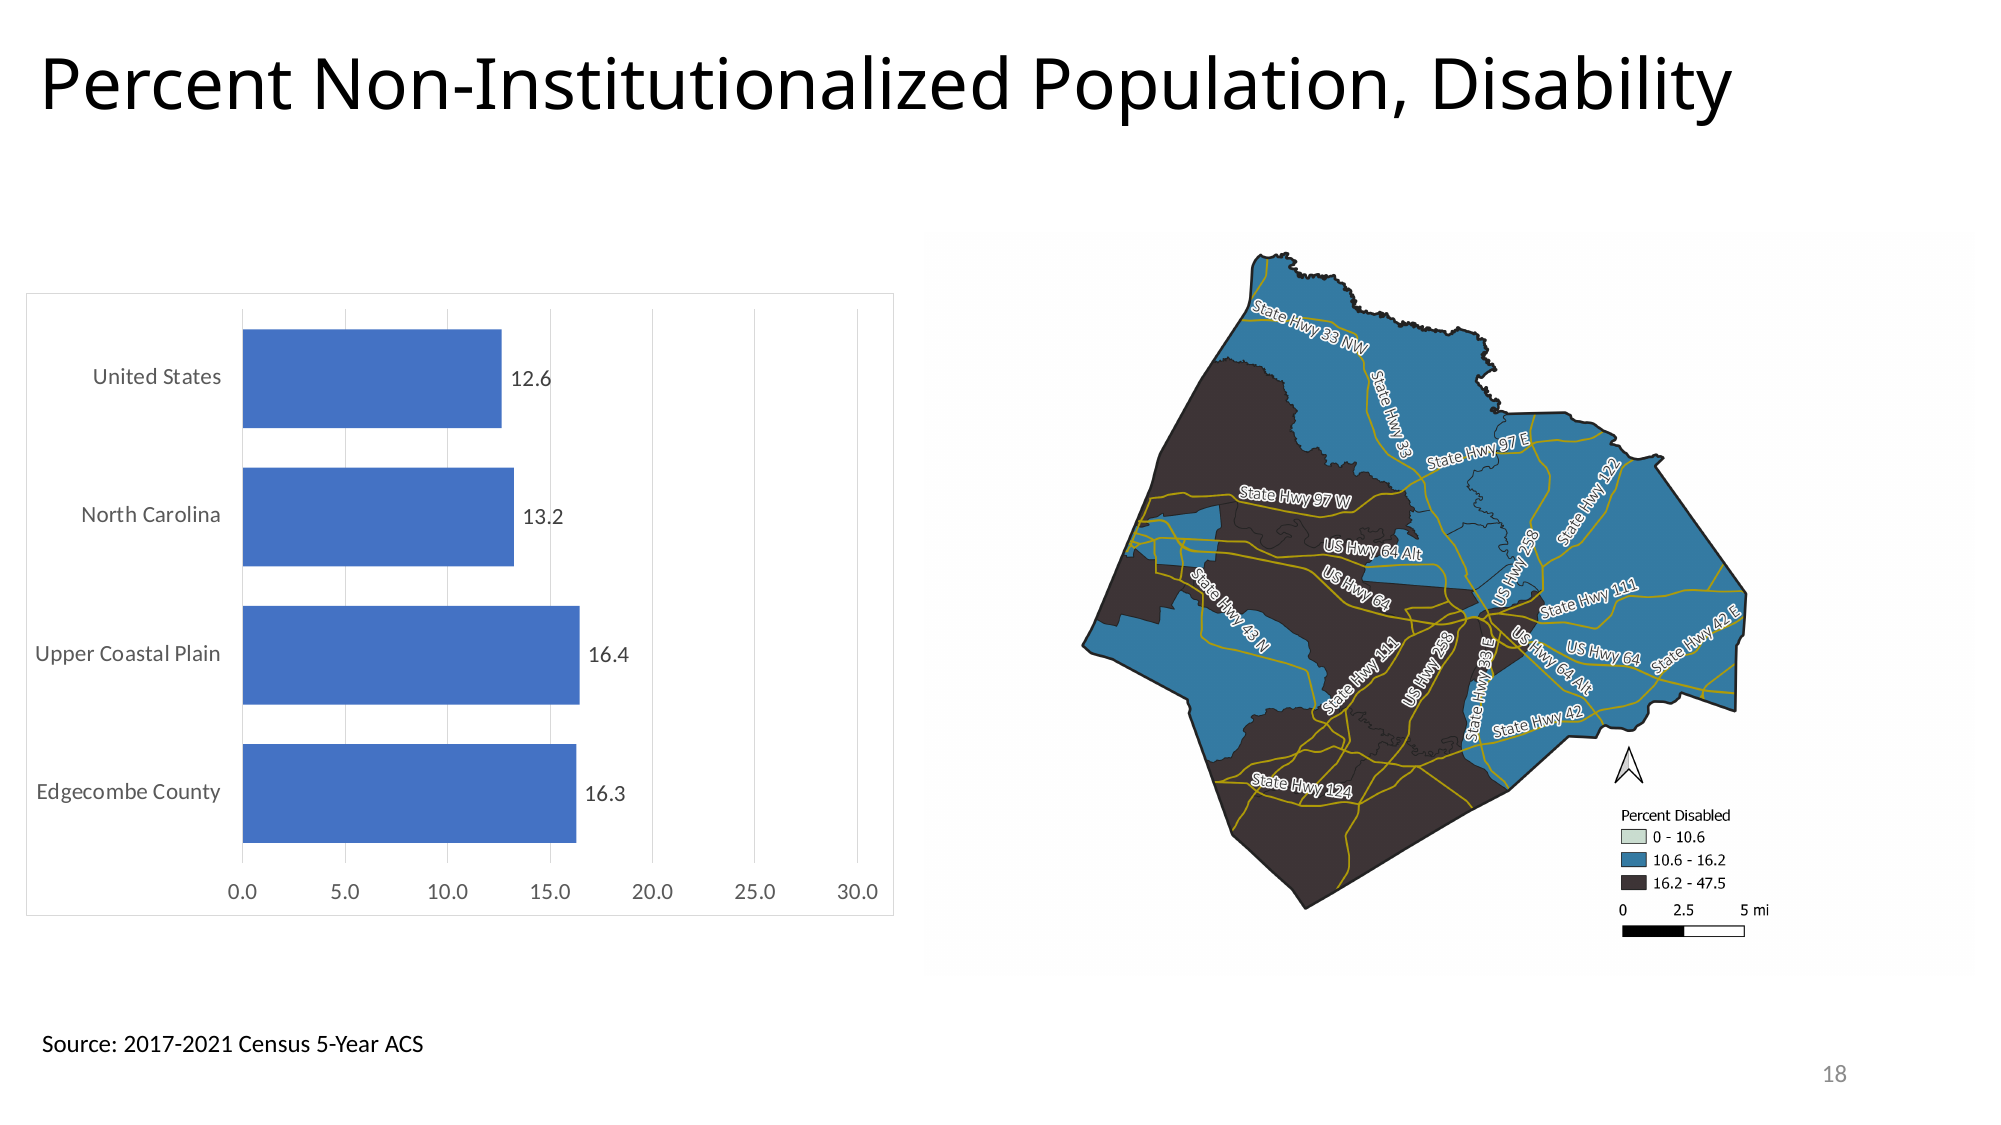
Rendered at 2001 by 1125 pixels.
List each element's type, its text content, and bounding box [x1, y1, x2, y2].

title Percent Non-Institutionalized Population, Disability [24, 5, 1818, 169]
picture [24, 292, 894, 916]
picture [924, 232, 1975, 976]
slide_number 18 [1412, 1042, 1863, 1103]
text_box Source: 2017-2021 Census 5-Year ACS [27, 1020, 440, 1065]
